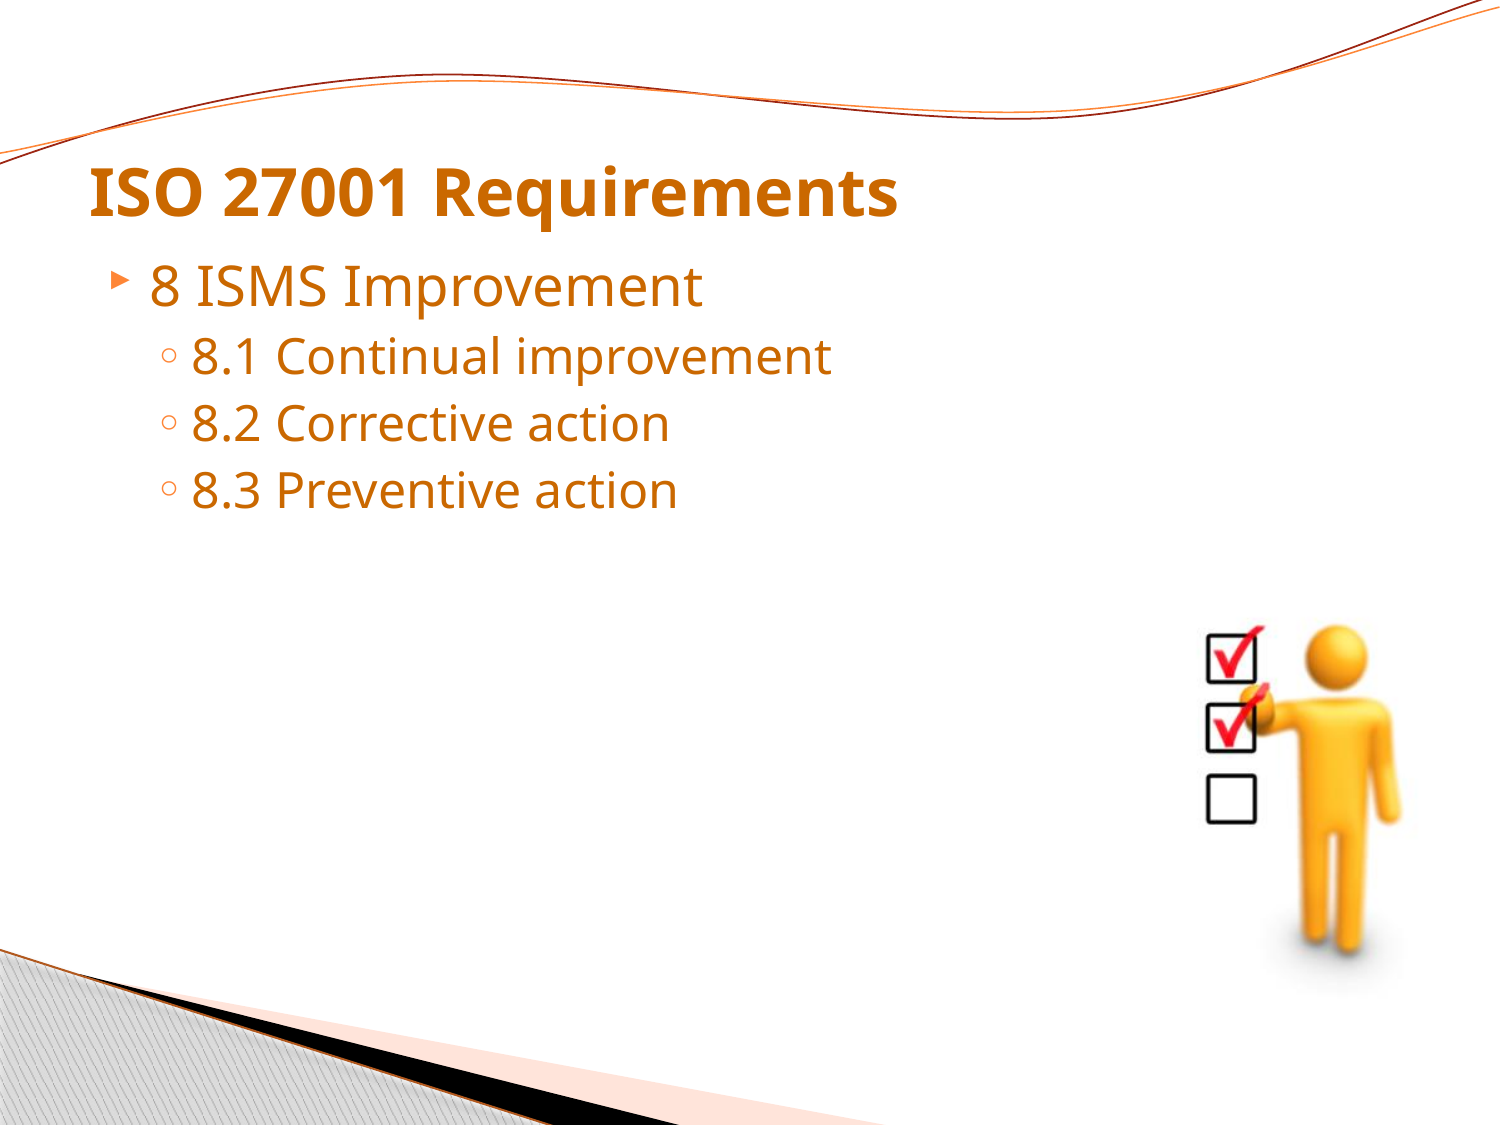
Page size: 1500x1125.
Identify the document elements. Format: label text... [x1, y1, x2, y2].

title ISO 27001 Requirements [75, 136, 1450, 244]
list 8 ISMS Improvement 8.1 Continual improvement 8.2 Corrective action 8.3 Preventive action [74, 242, 1426, 986]
picture [1097, 598, 1500, 1001]
